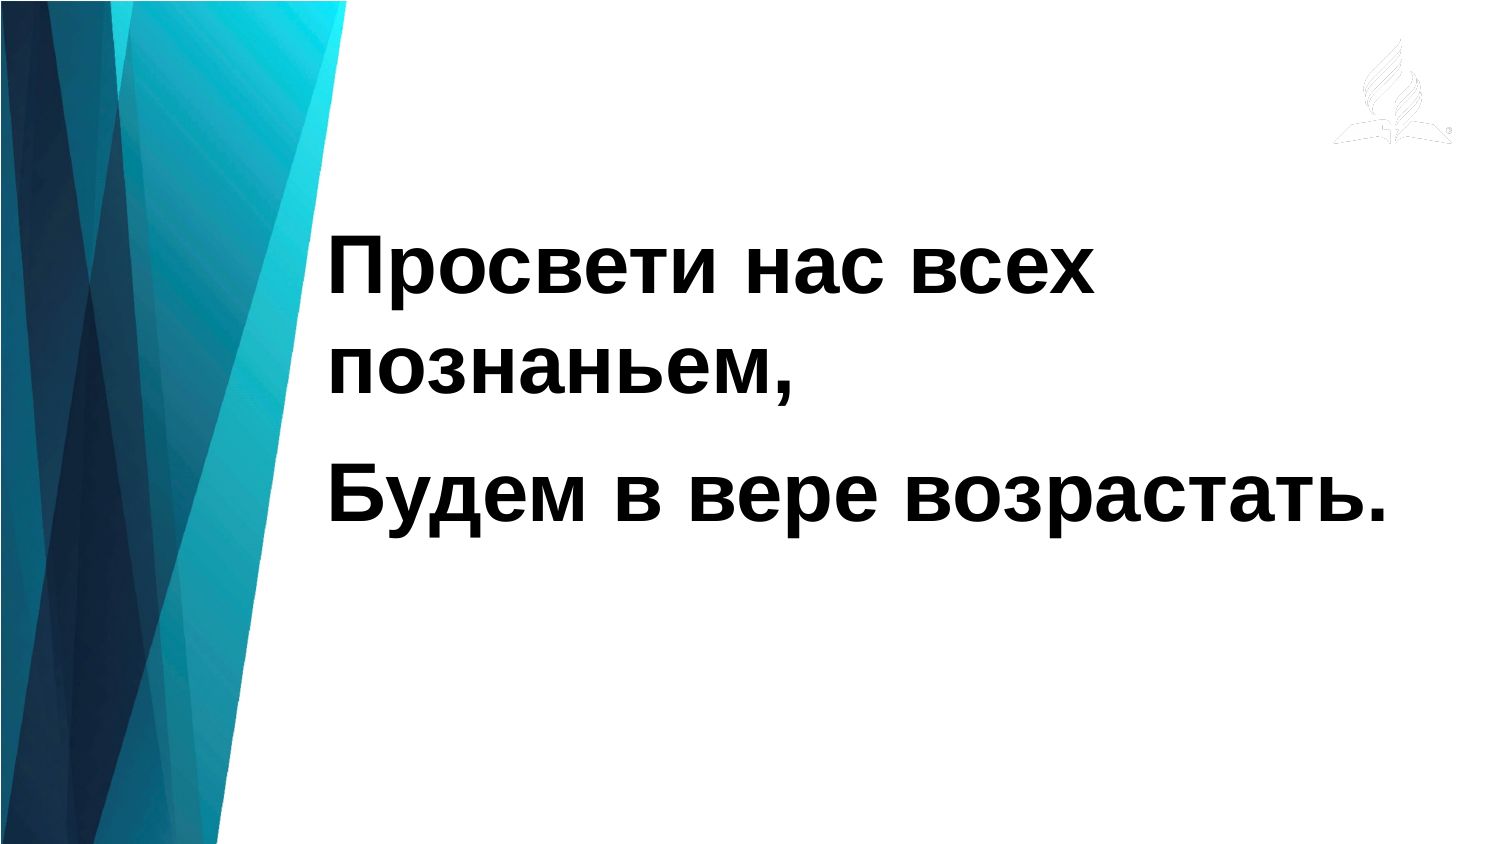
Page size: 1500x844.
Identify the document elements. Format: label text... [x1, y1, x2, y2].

picture [1332, 36, 1453, 145]
picture [148, 800, 152, 811]
picture [0, 0, 358, 844]
text_box Просвети нас всех познаньем, Будем в вере возрастать. [358, 78, 1500, 768]
